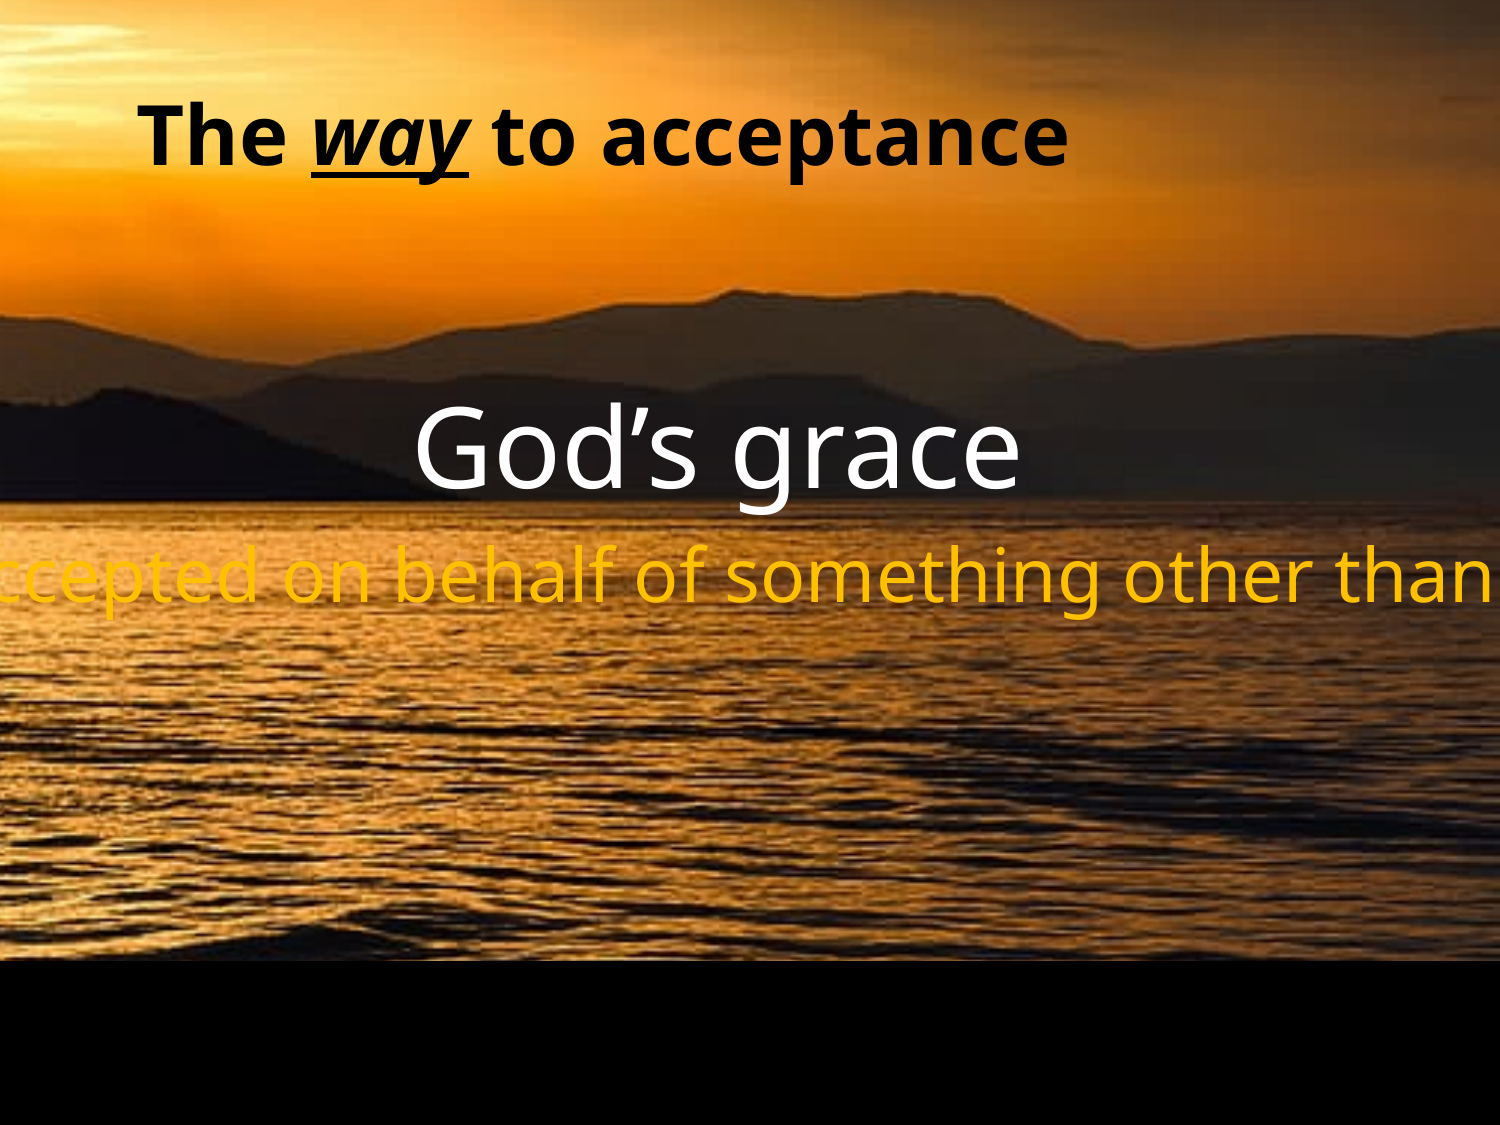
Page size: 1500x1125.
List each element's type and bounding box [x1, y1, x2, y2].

picture [0, 0, 1500, 961]
